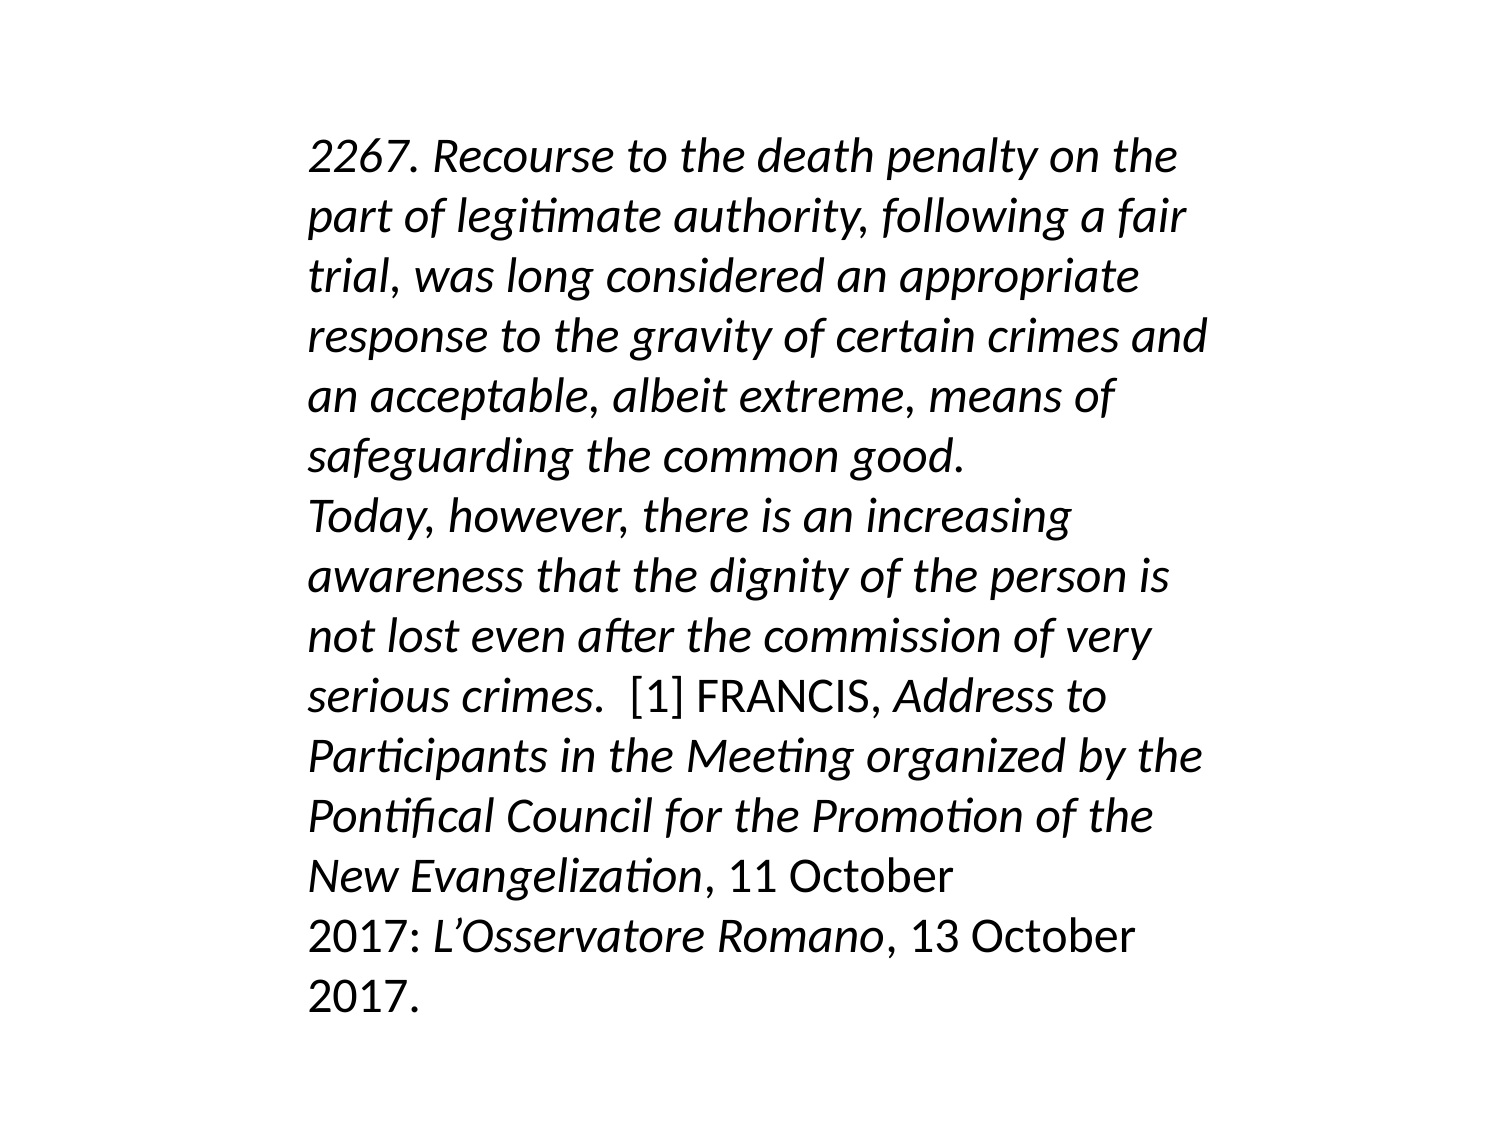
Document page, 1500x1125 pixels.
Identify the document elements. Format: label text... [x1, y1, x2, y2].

text_box 2267. Recourse to the death penalty on the part of legitimate authority, following a fair trial, was long considered an appropriate response to the gravity of certain crimes and an acceptable, albeit extreme, means of safeguarding the common good. Today, however, there is an increasing awareness that the dignity of the person is not lost even after the commission of very serious crimes. [1] FRANCIS, Address to Participants in the Meeting organized by the Pontifical Council for the Promotion of the New Evangelization, 11 October 2017: L’Osservatore Romano, 13 October 2017. [292, 114, 1250, 1030]
